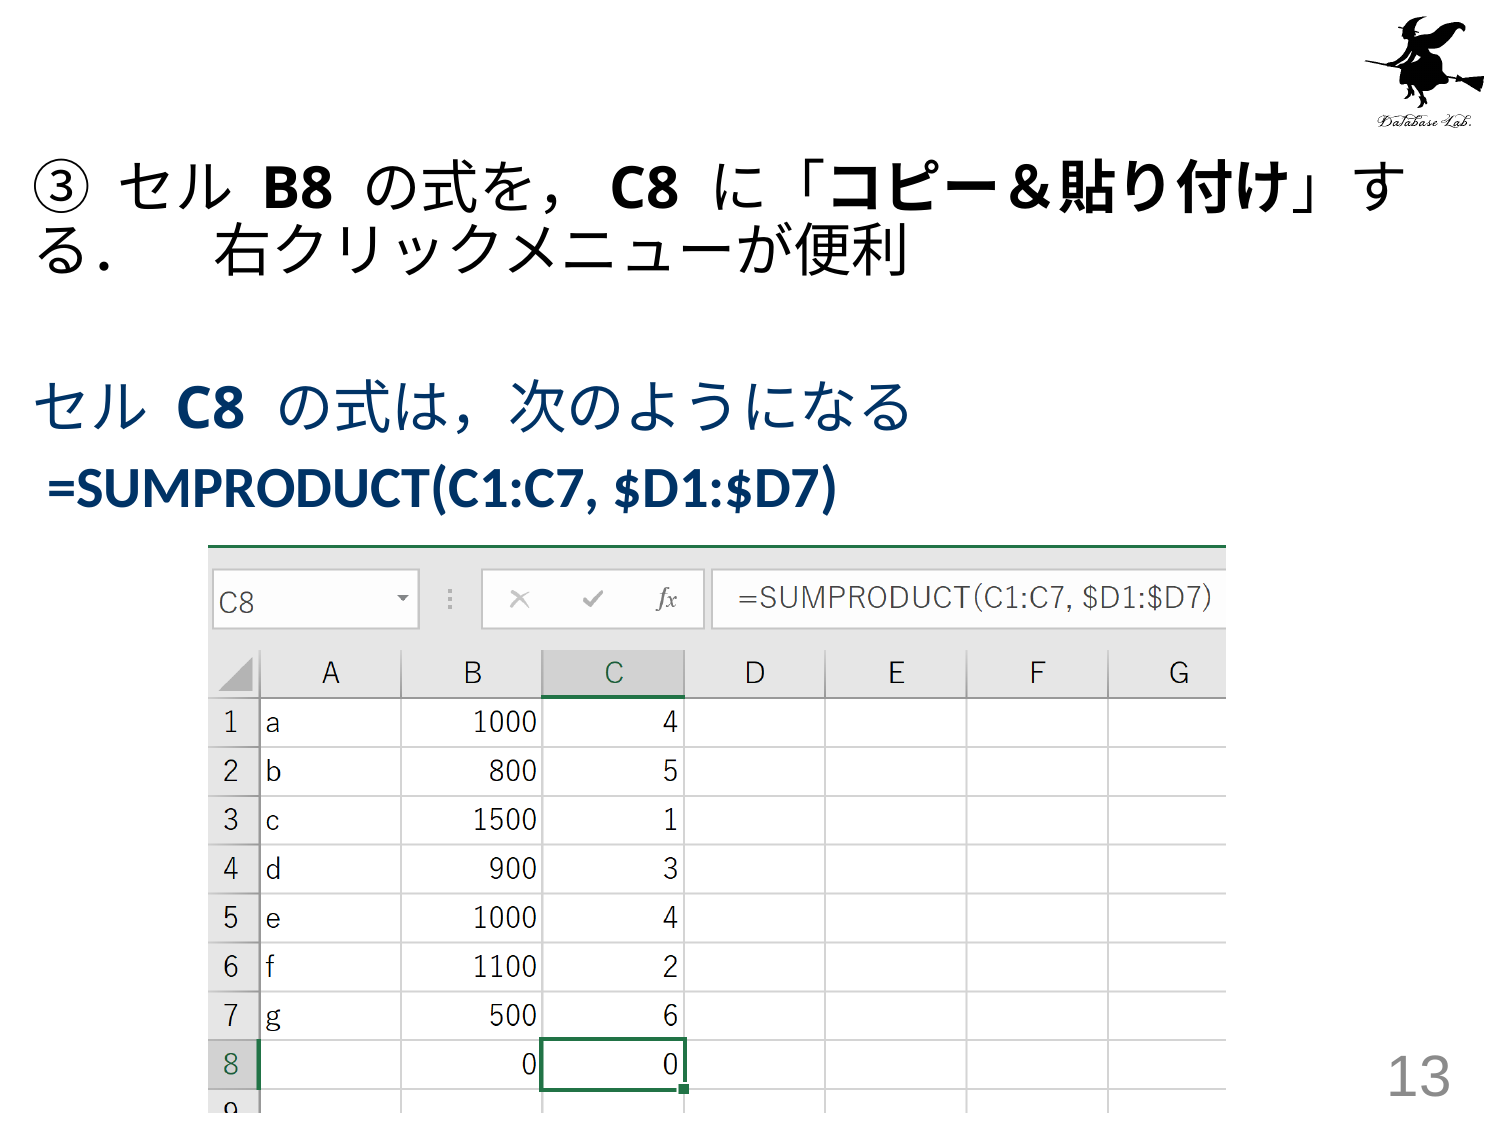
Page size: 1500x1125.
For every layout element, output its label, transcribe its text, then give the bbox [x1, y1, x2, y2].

text_box ③ セル B8 の式を，C8 に「コピー＆貼り付け」する． 右クリックメニューが便利 セル C8 の式は，次のようになる =SUMPRODUCT(C1:C7, $D1:$D7) [21, 153, 1454, 666]
slide_number 13 [1226, 1042, 1467, 1103]
picture [1362, 14, 1486, 130]
picture [208, 545, 1226, 1114]
